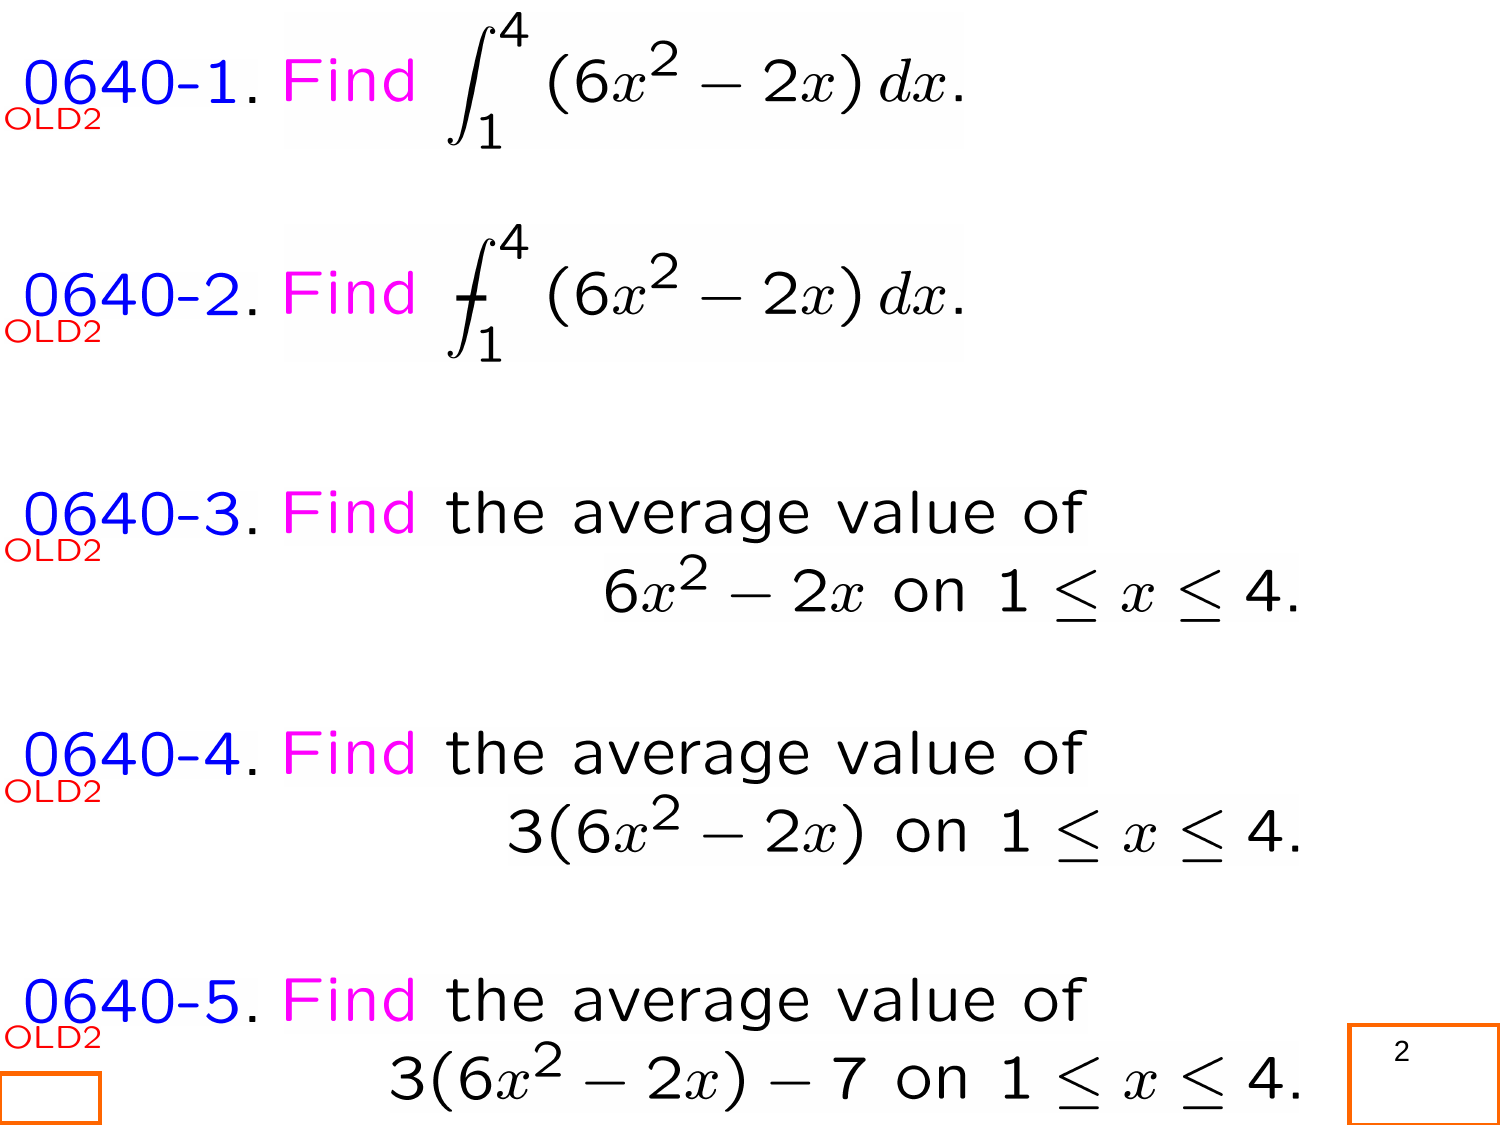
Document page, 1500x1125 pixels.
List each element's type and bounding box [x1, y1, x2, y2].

picture [603, 553, 1299, 623]
picture [284, 974, 1088, 1034]
picture [284, 486, 1088, 547]
text_box [0, 1073, 100, 1124]
text_box [1349, 1025, 1500, 1125]
picture [4, 272, 258, 344]
text_box [284, 224, 964, 362]
picture [507, 793, 1299, 866]
picture [4, 978, 258, 1050]
picture [390, 1040, 1299, 1113]
picture [4, 731, 258, 804]
picture [284, 727, 1088, 787]
picture [4, 59, 258, 132]
picture [4, 491, 258, 563]
picture [284, 12, 964, 149]
